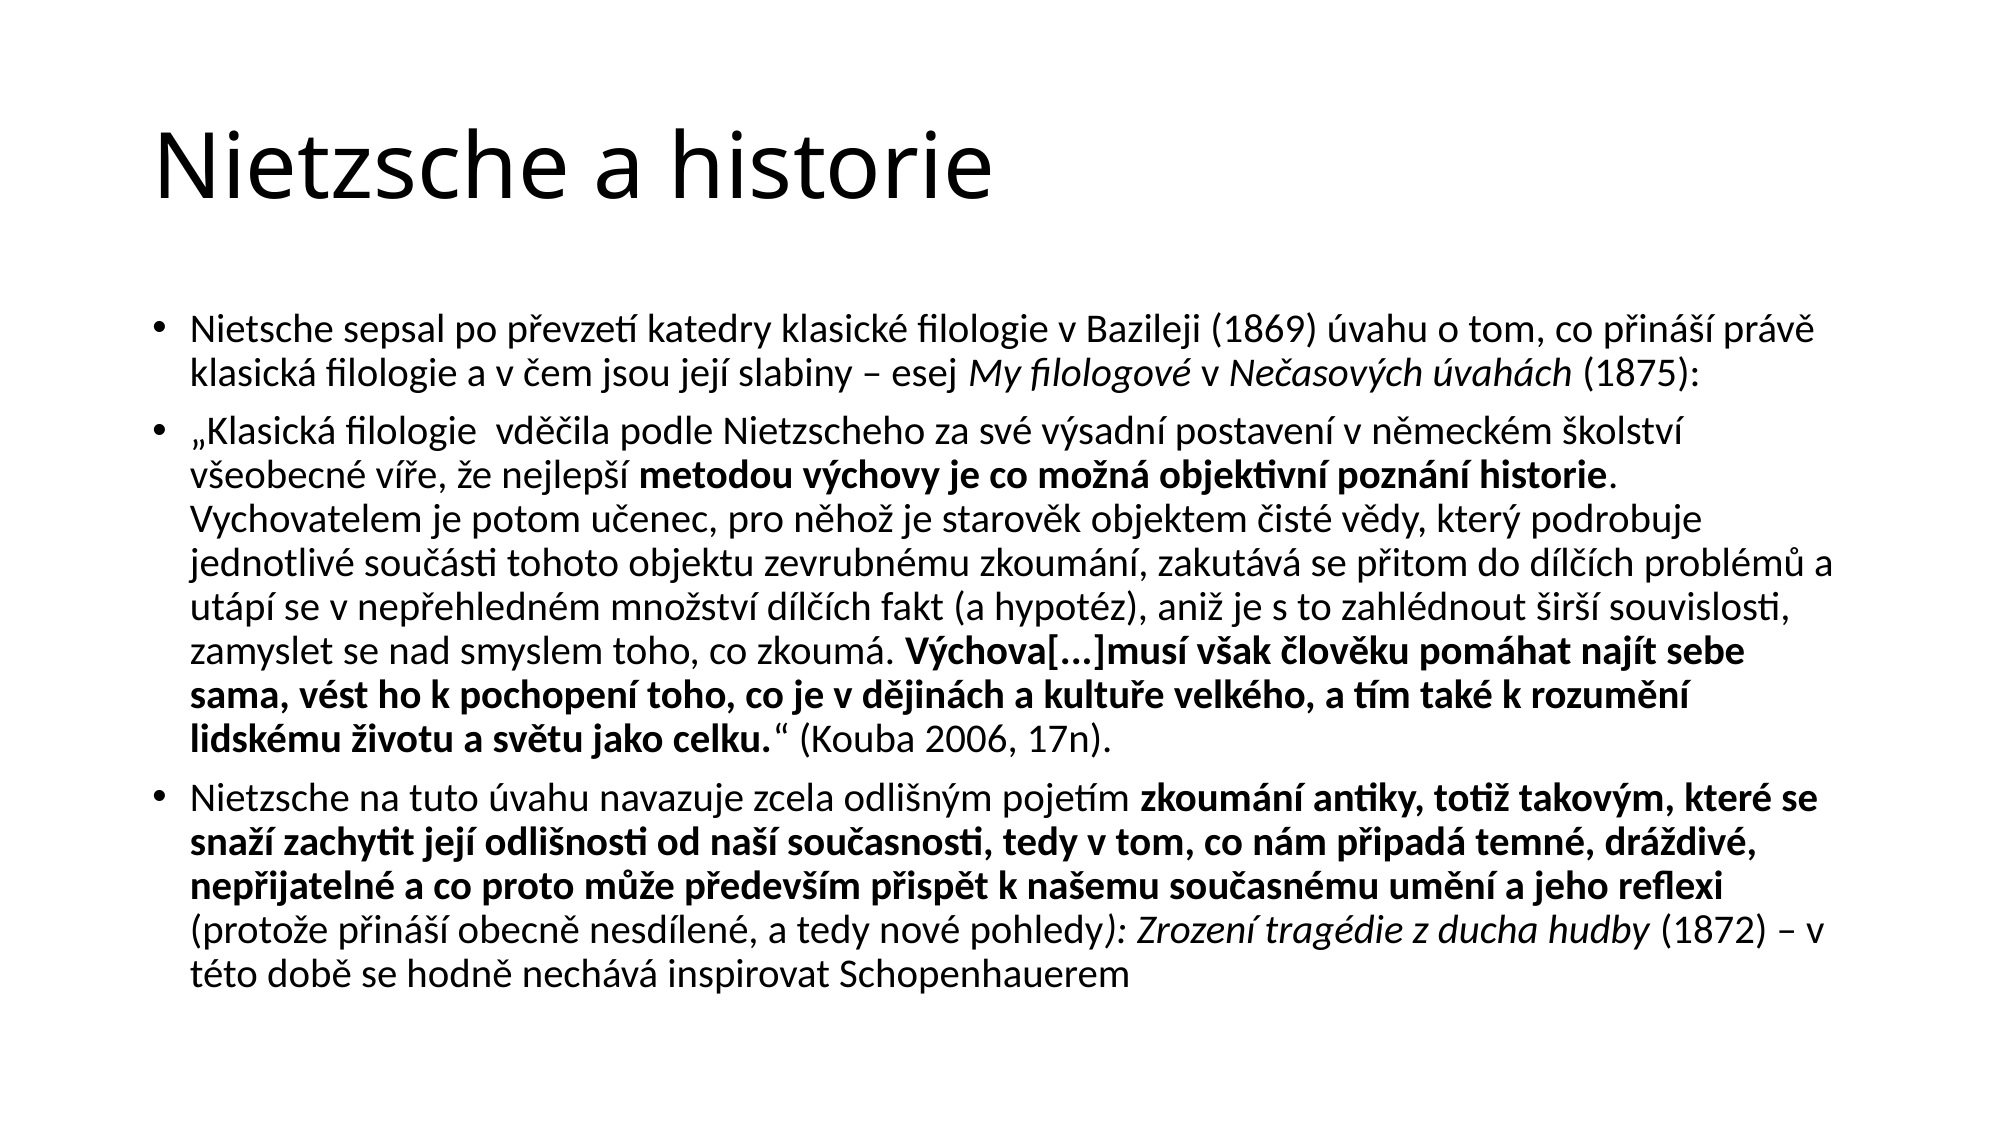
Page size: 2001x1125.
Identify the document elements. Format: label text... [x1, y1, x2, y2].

title Nietzsche a historie [137, 59, 1863, 278]
list Nietsche sepsal po převzetí katedry klasické filologie v Bazileji (1869) úvahu o tom, co přináší právě klasická filologie a v čem jsou její slabiny – esej My filologové v Nečasových úvahách (1875): „Klasická filologie vděčila podle Nietzscheho za své výsadní postavení v německém školství všeobecné víře, že nejlepší metodou výchovy je co možná objektivní poznání historie. Vychovatelem je potom učenec, pro něhož je starověk objektem čisté vědy, který podrobuje jednotlivé součásti tohoto objektu zevrubnému zkoumání, zakutává se přitom do dílčích problémů a utápí se v nepřehledném množství dílčích fakt (a hypotéz), aniž je s to zahlédnout širší souvislosti, zamyslet se nad smyslem toho, co zkoumá. Výchova[...]musí však člověku pomáhat najít sebe sama, vést ho k pochopení toho, co je v dějinách a kultuře velkého, a tím také k rozumění lidskému životu a světu jako celku.“ (Kouba 2006, 17n). Nietzsche na tuto úvahu navazuje zcela odlišným pojetím zkoumání antiky, totiž takovým, které se snaží zachytit její odlišnosti od naší současnosti, tedy v tom, co nám připadá temné, dráždivé, nepřijatelné a co proto může především přispět k našemu současnému umění a jeho reflexi (protože přináší obecně nesdílené, a tedy nové pohledy): Zrození tragédie z ducha hudby (1872) – v této době se hodně nechává inspirovat Schopenhauerem [137, 299, 1863, 1014]
